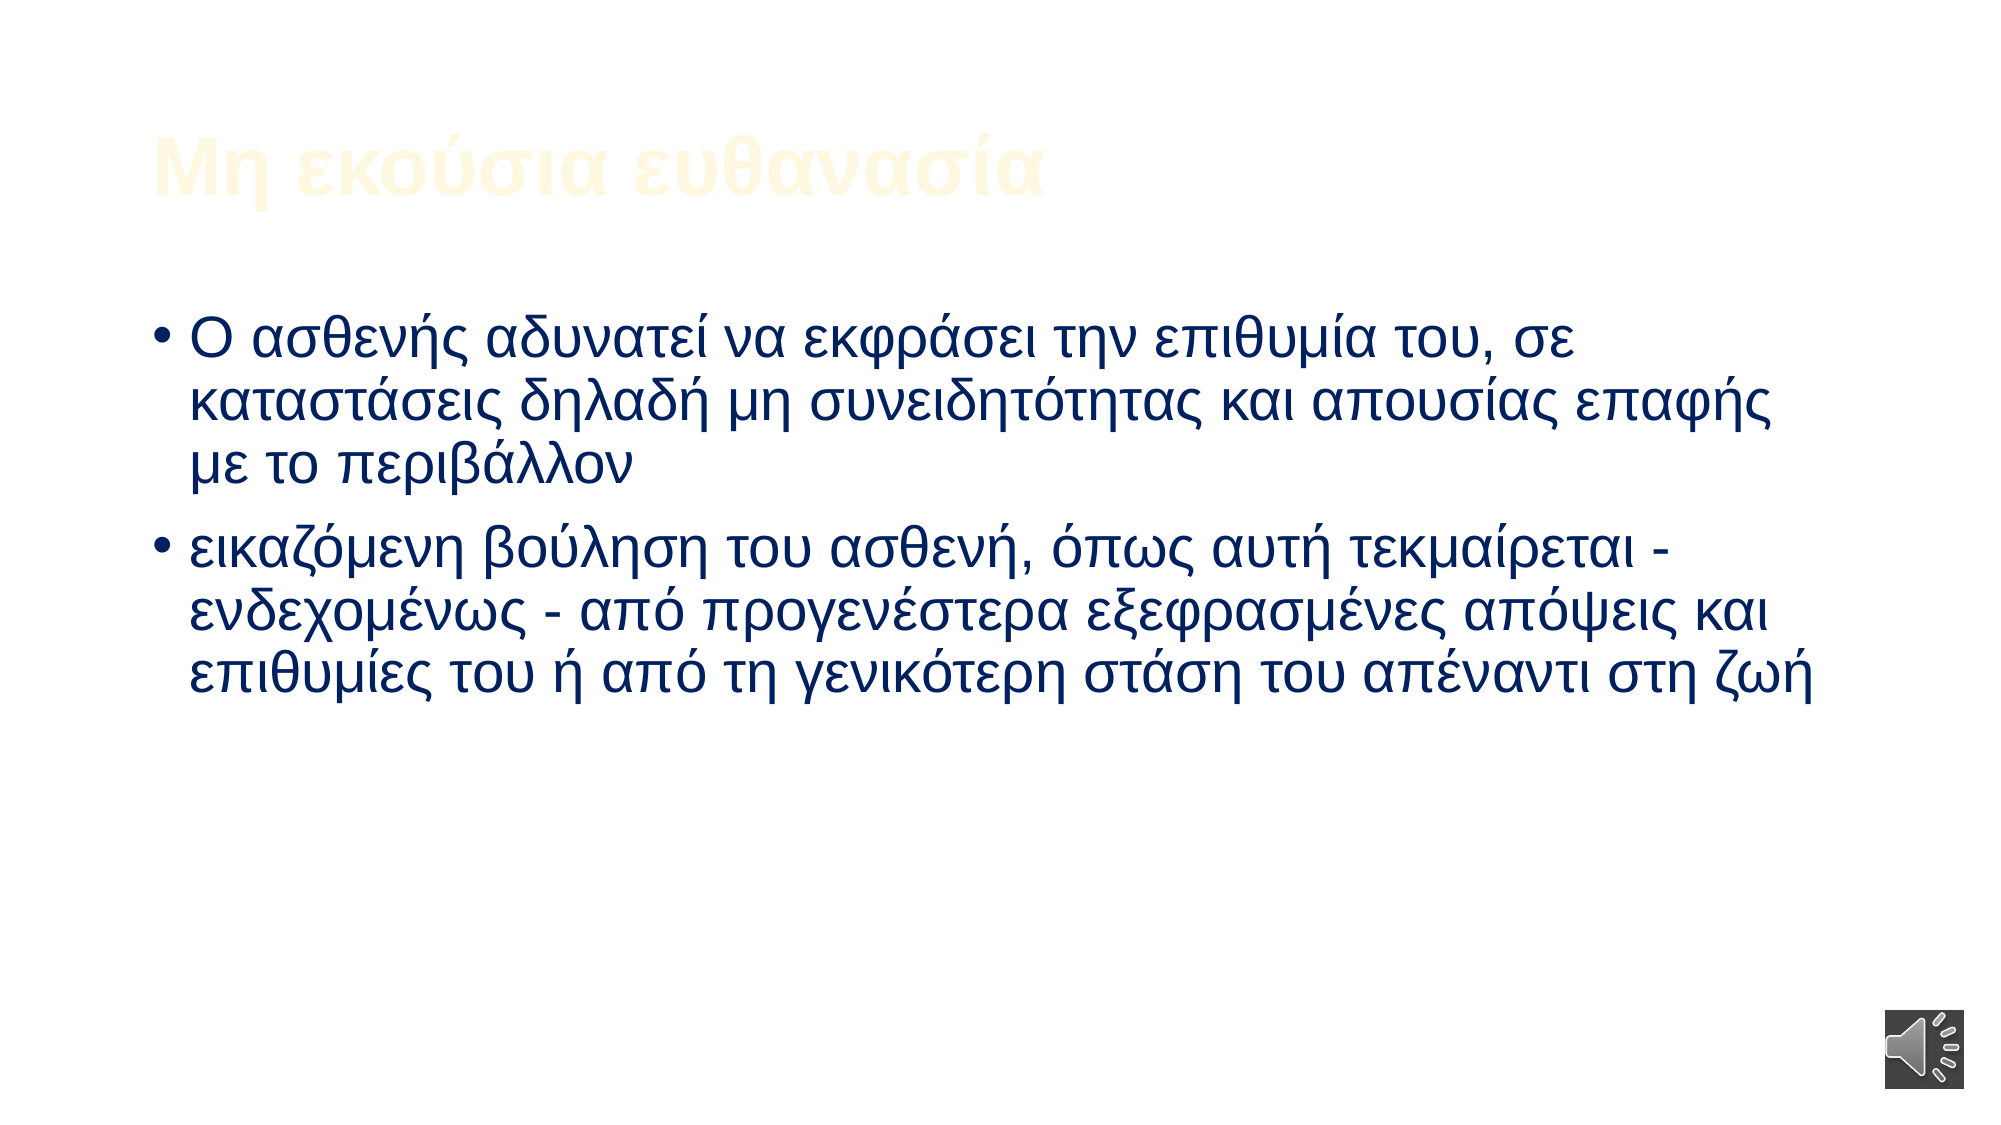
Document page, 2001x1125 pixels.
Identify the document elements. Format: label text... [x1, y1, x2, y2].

picture [1884, 1009, 1965, 1090]
list Ο ασθενής αδυνατεί να εκφράσει την επιθυμία του, σε καταστάσεις δηλαδή μη συνειδητότητας και απουσίας επαφής με το περιβάλλον εικαζόμενη βούληση του ασθενή, όπως αυτή τεκμαίρεται -ενδεχομένως - από προγενέστερα εξεφρασμένες απόψεις και επιθυμίες του ή από τη γενικότερη στάση του απέναντι στη ζωή [137, 299, 1863, 1014]
title Μη εκούσια ευθανασία [137, 59, 1863, 278]
